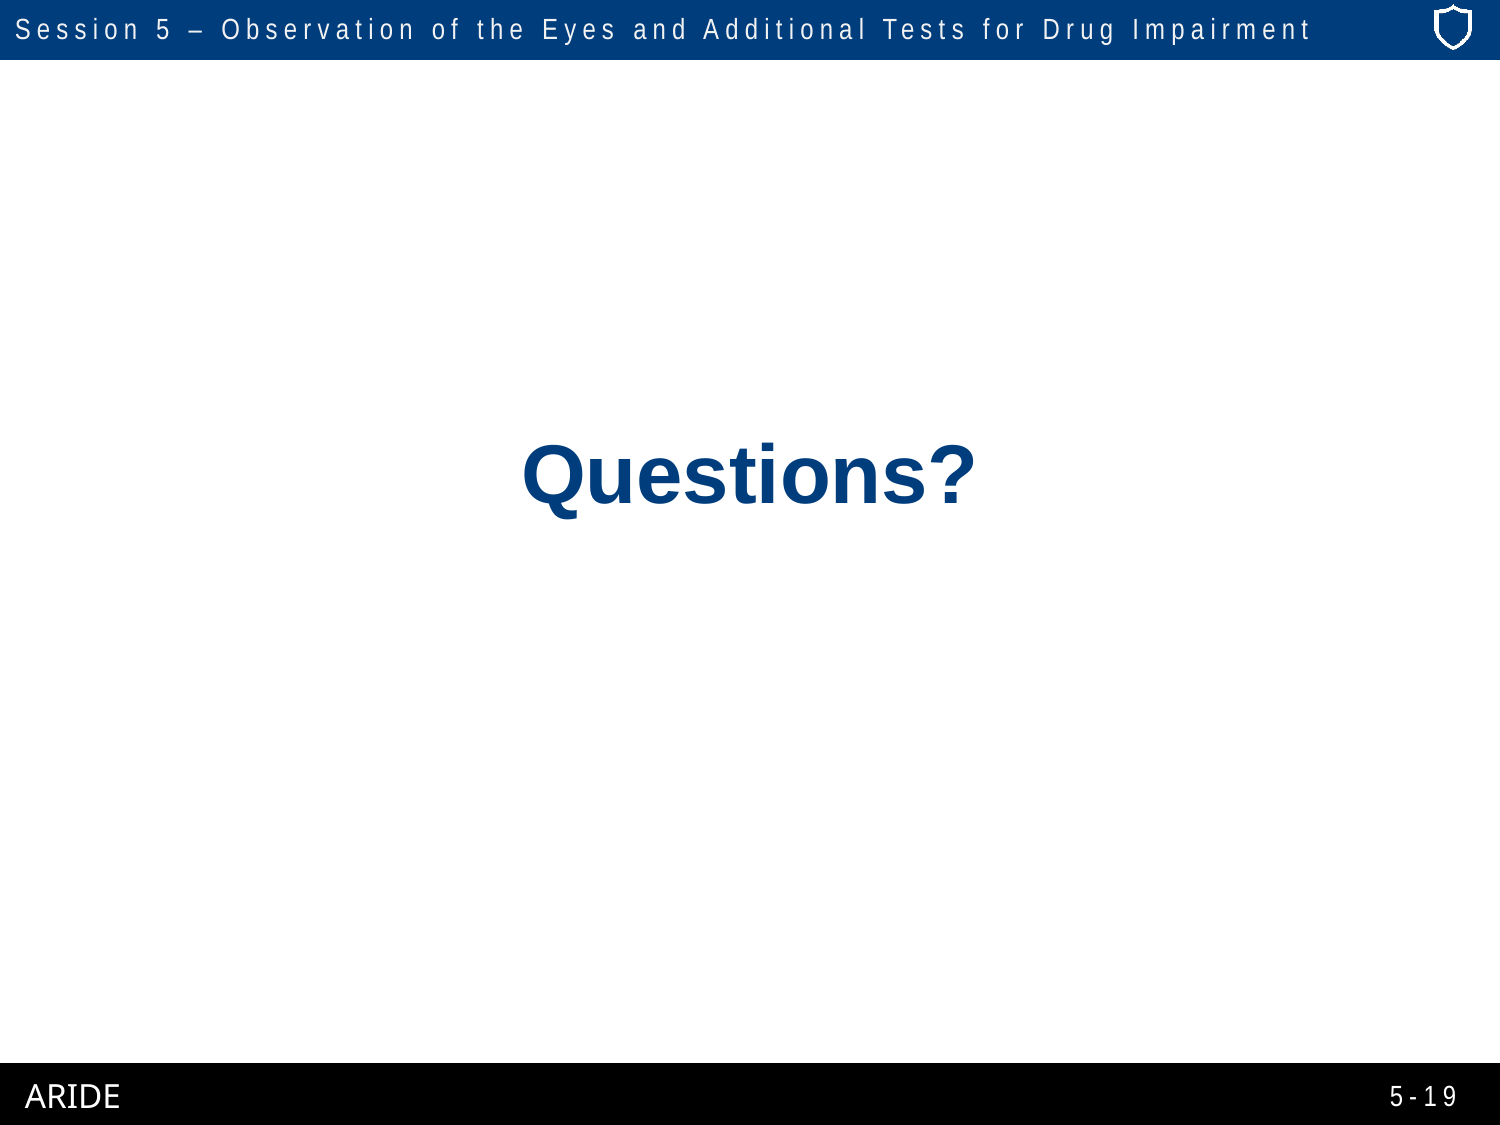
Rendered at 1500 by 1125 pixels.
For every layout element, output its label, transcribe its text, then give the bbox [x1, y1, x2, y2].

title Questions? [112, 349, 1388, 591]
slide_number 5-19 [1121, 1065, 1472, 1125]
picture [1434, 4, 1472, 50]
